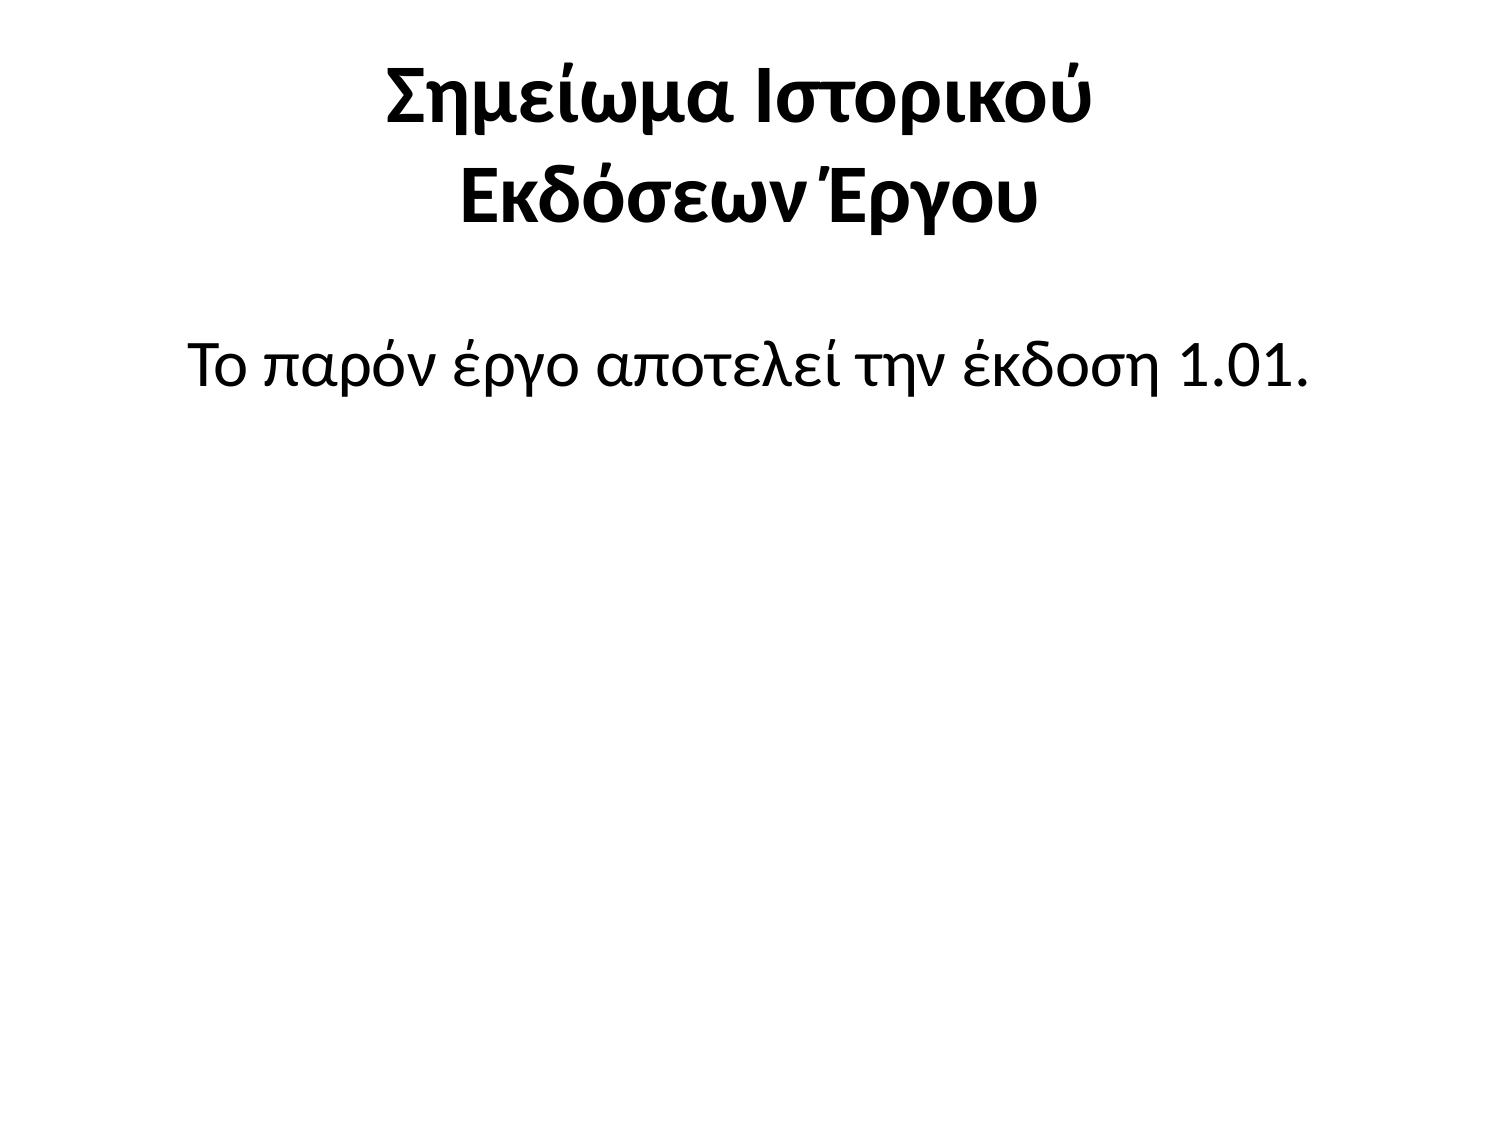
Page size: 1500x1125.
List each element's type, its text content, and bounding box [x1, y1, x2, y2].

list Το παρόν έργο αποτελεί την έκδοση 1.01. [75, 262, 1425, 1005]
title Σημείωμα Ιστορικού Εκδόσεων Έργου [75, 45, 1425, 233]
